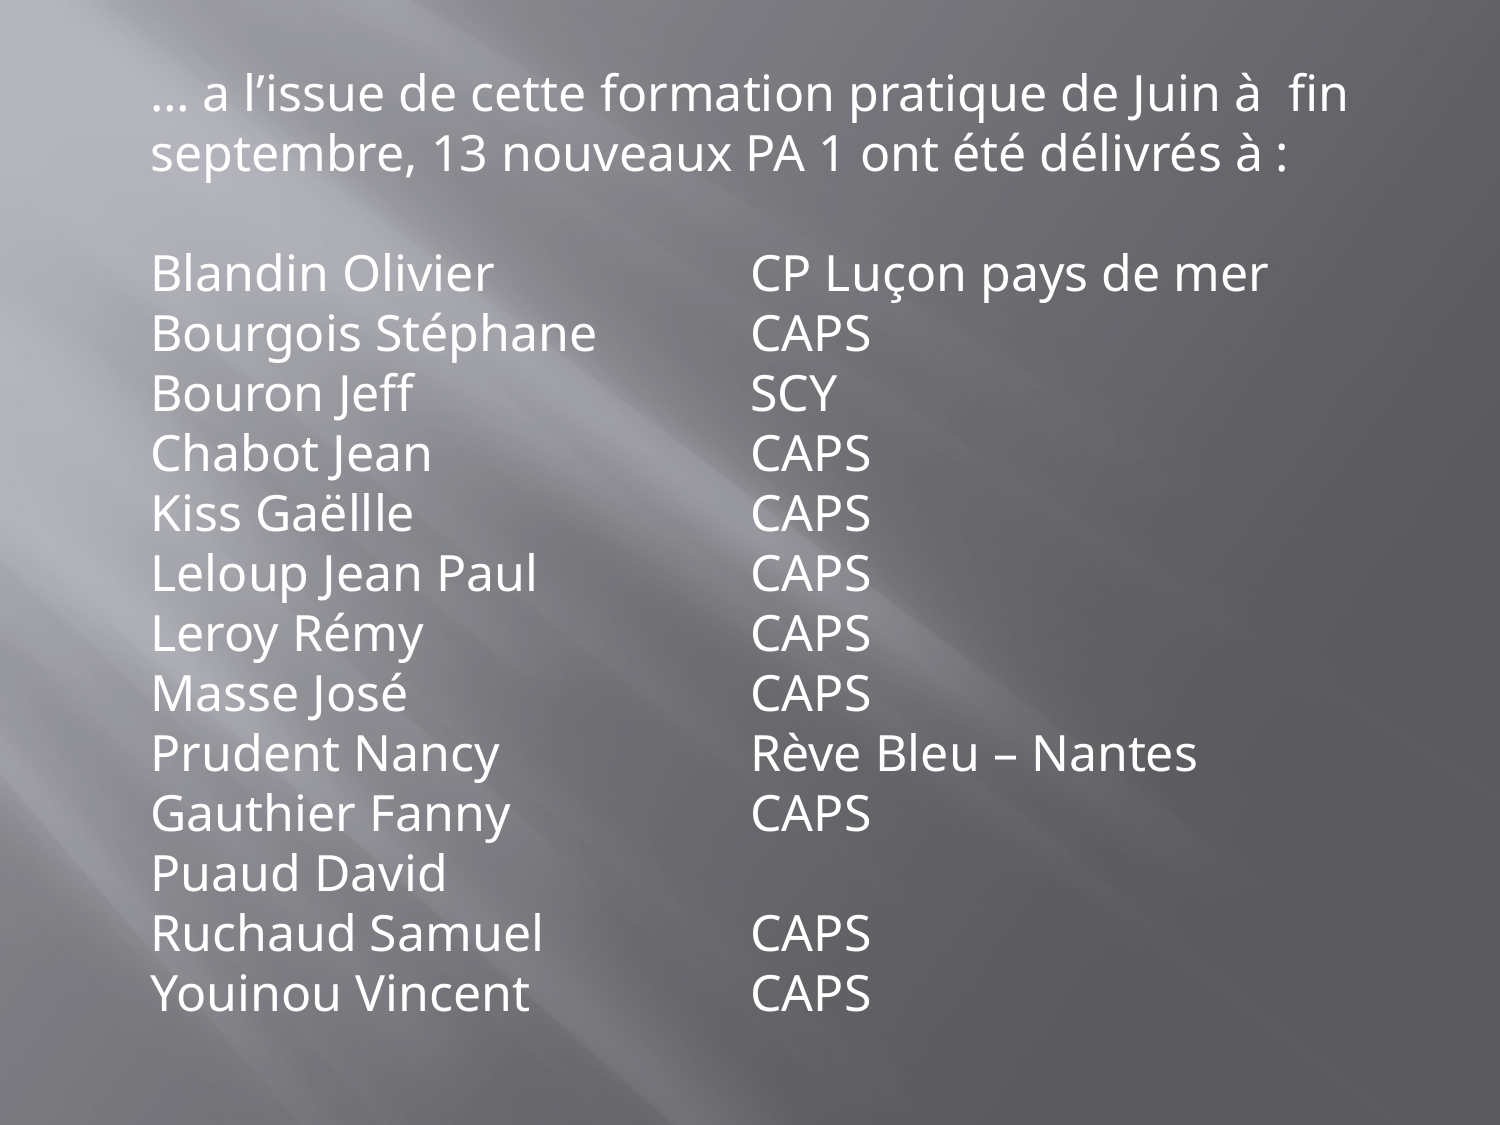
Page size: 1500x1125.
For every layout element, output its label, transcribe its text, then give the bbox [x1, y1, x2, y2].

text_box … a l’issue de cette formation pratique de Juin à fin septembre, 13 nouveaux PA 1 ont été délivrés à : Blandin Olivier CP Luçon pays de mer Bourgois Stéphane CAPS Bouron Jeff SCY Chabot Jean CAPS Kiss Gaëllle CAPS Leloup Jean Paul CAPS Leroy Rémy CAPS Masse José CAPS Prudent Nancy Rève Bleu – Nantes Gauthier Fanny CAPS Puaud David Ruchaud Samuel CAPS Youinou Vincent CAPS [135, 54, 1376, 1125]
